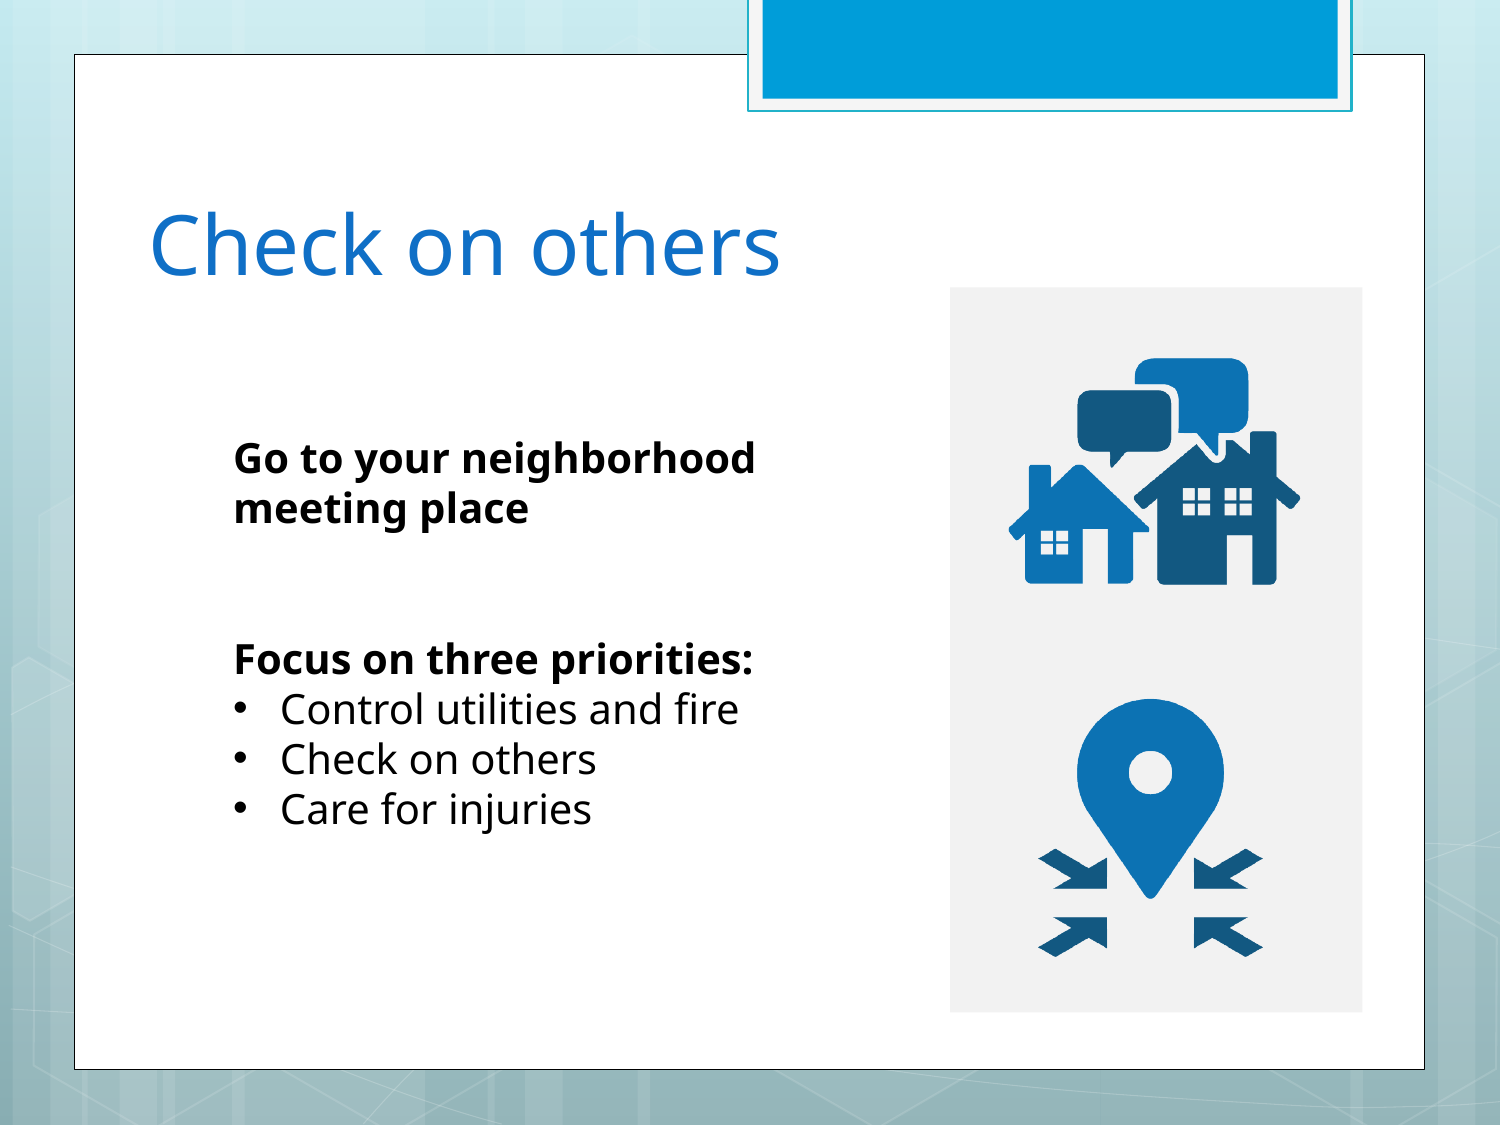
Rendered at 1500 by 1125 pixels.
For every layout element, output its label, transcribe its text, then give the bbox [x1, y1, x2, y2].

title Check on others [133, 112, 1350, 300]
picture [949, 324, 1362, 1074]
text_box [949, 286, 1364, 663]
text_box Go to your neighborhood meeting place Focus on three priorities: Control utilities and fire Check on others Care for injuries [218, 424, 925, 880]
